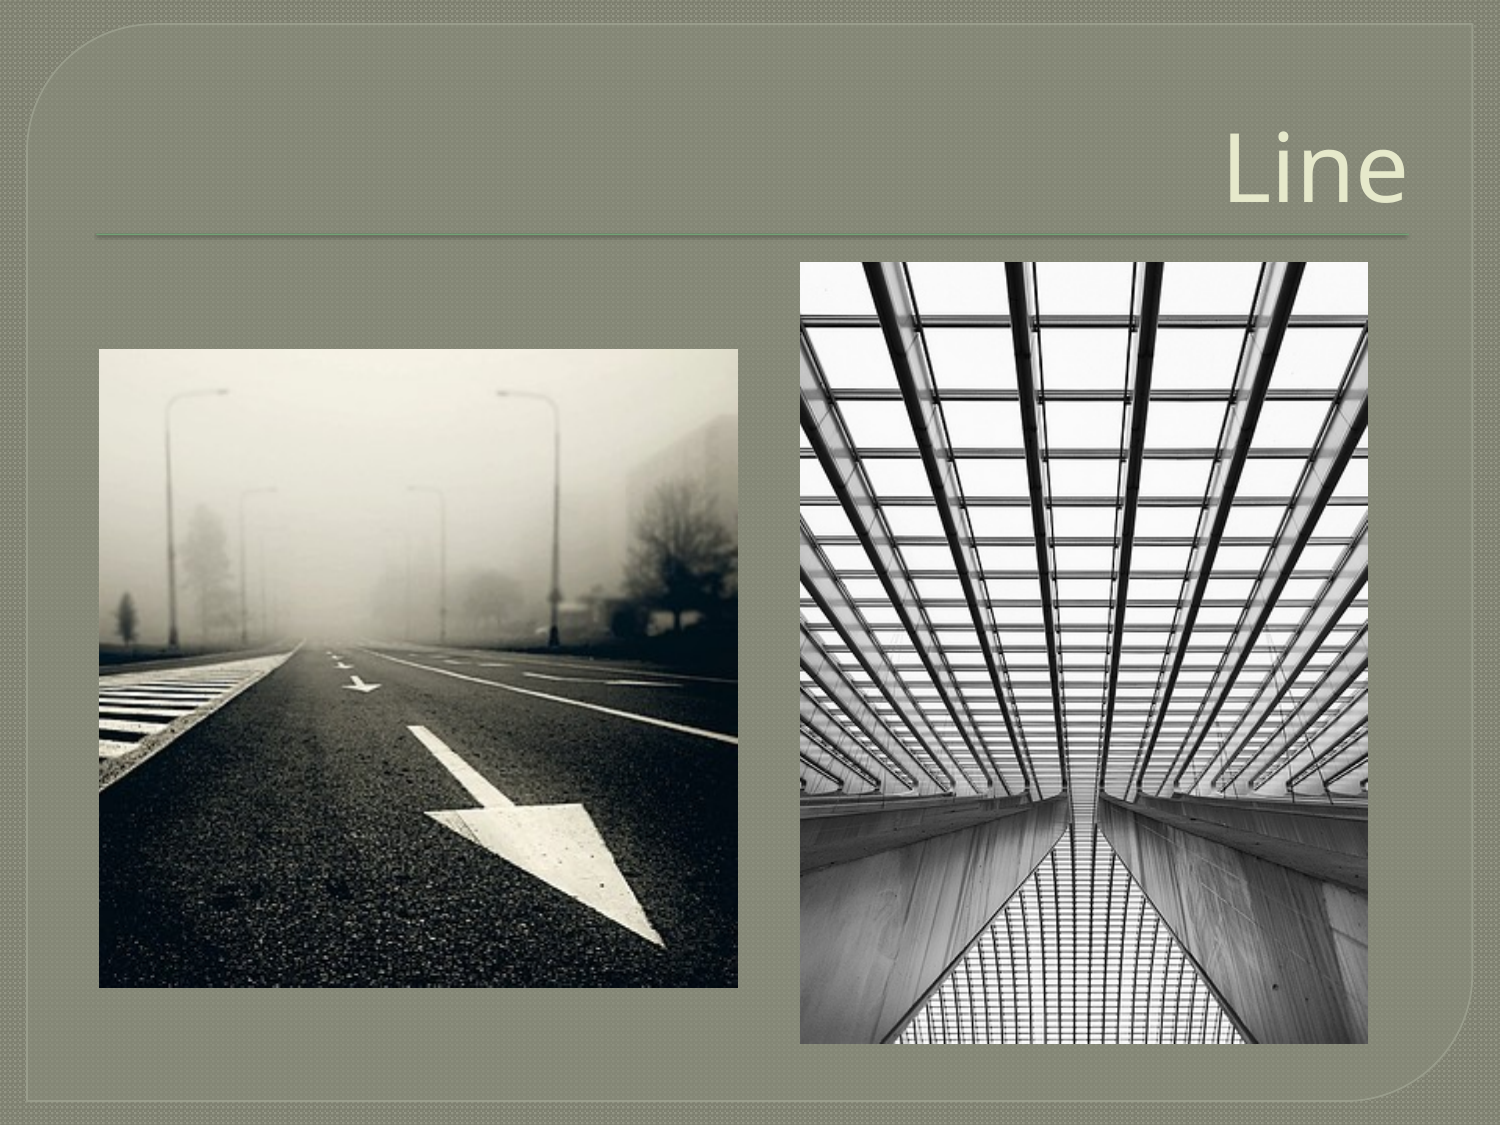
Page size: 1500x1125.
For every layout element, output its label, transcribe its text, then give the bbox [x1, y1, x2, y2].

picture [99, 349, 738, 988]
picture [799, 262, 1368, 1044]
title Line [75, 41, 1425, 230]
